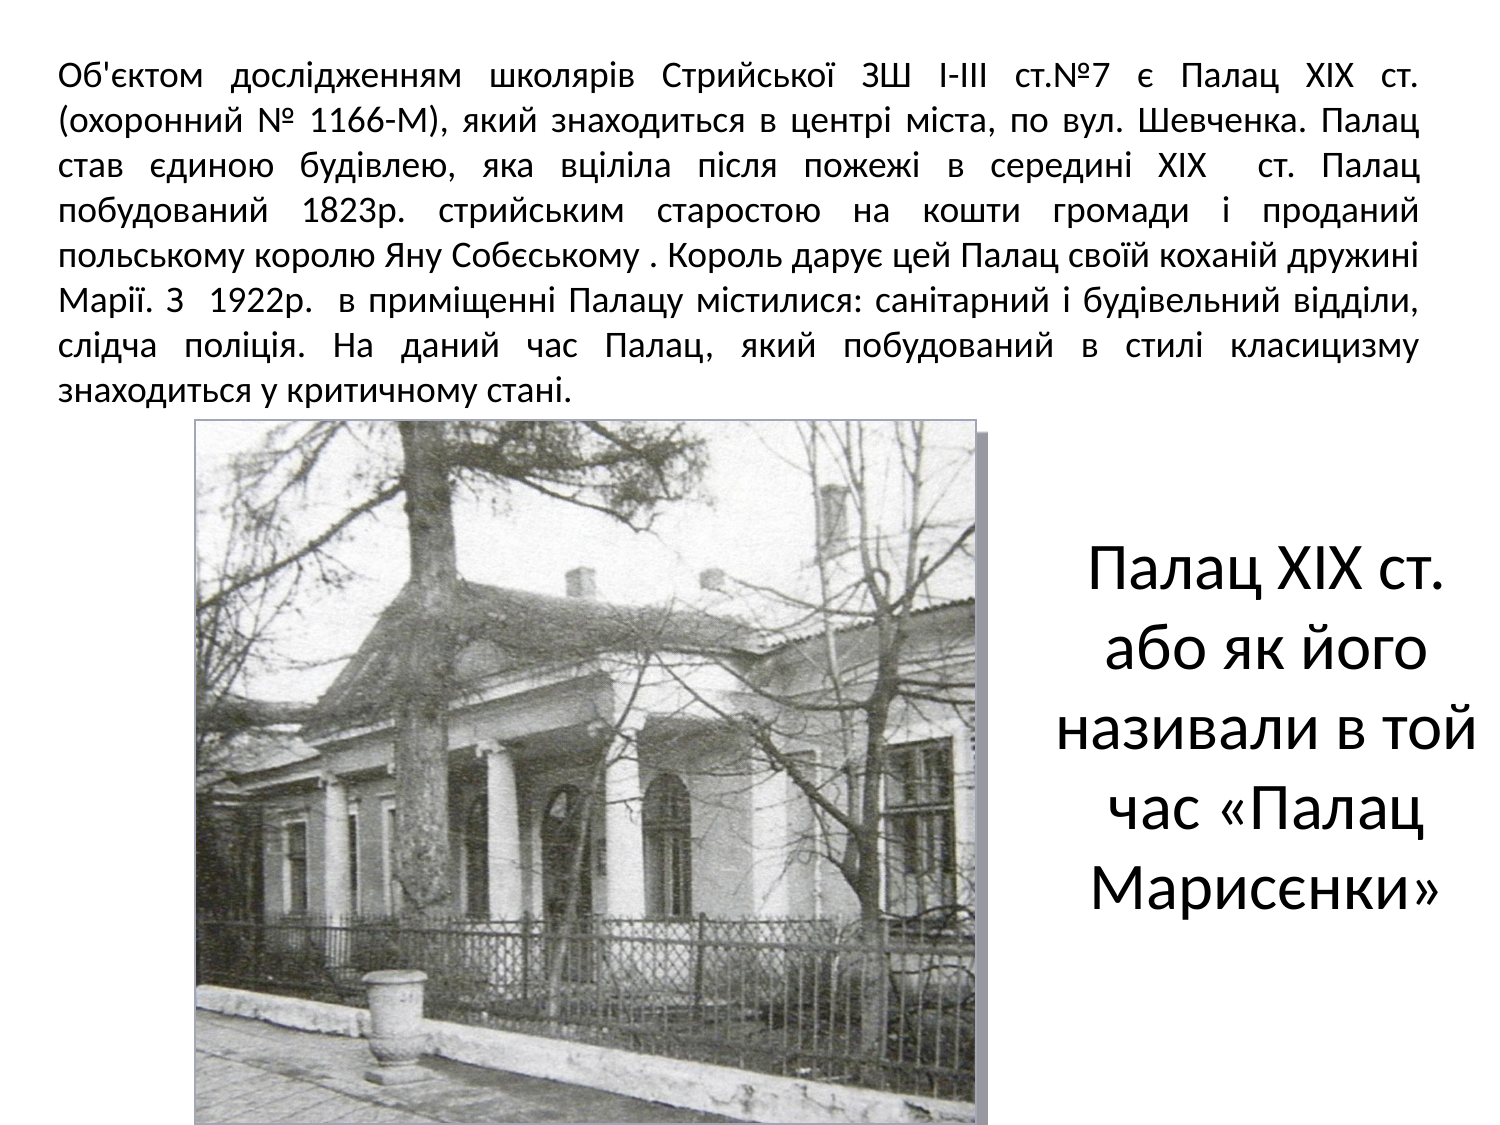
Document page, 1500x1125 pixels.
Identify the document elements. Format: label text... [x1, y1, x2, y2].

text_box Об'єктом дослідженням школярів Стрийської ЗШ І-ІІІ ст.№7 є Палац ХІХ ст. (охоронний № 1166-М), який знаходиться в центрі міста, по вул. Шевченка. Палац став єдиною будівлею, яка вціліла після пожежі в середині ХІХ ст. Палац побудований 1823р. cтрийським старостою на кошти громади і проданий польському королю Яну Собєському . Король дарує цей Палац своїй коханій дружині Марії. З 1922р. в приміщенні Палацу містилися: санітарний і будівельний відділи, слідча поліція. На даний час Палац, який побудований в стилі класицизму знаходиться у критичному стані. [43, 42, 1436, 418]
text_box Палац ХІХ ст. або як його називали в той час «Палац Марисєнки» [1037, 515, 1497, 930]
picture [195, 421, 976, 1123]
